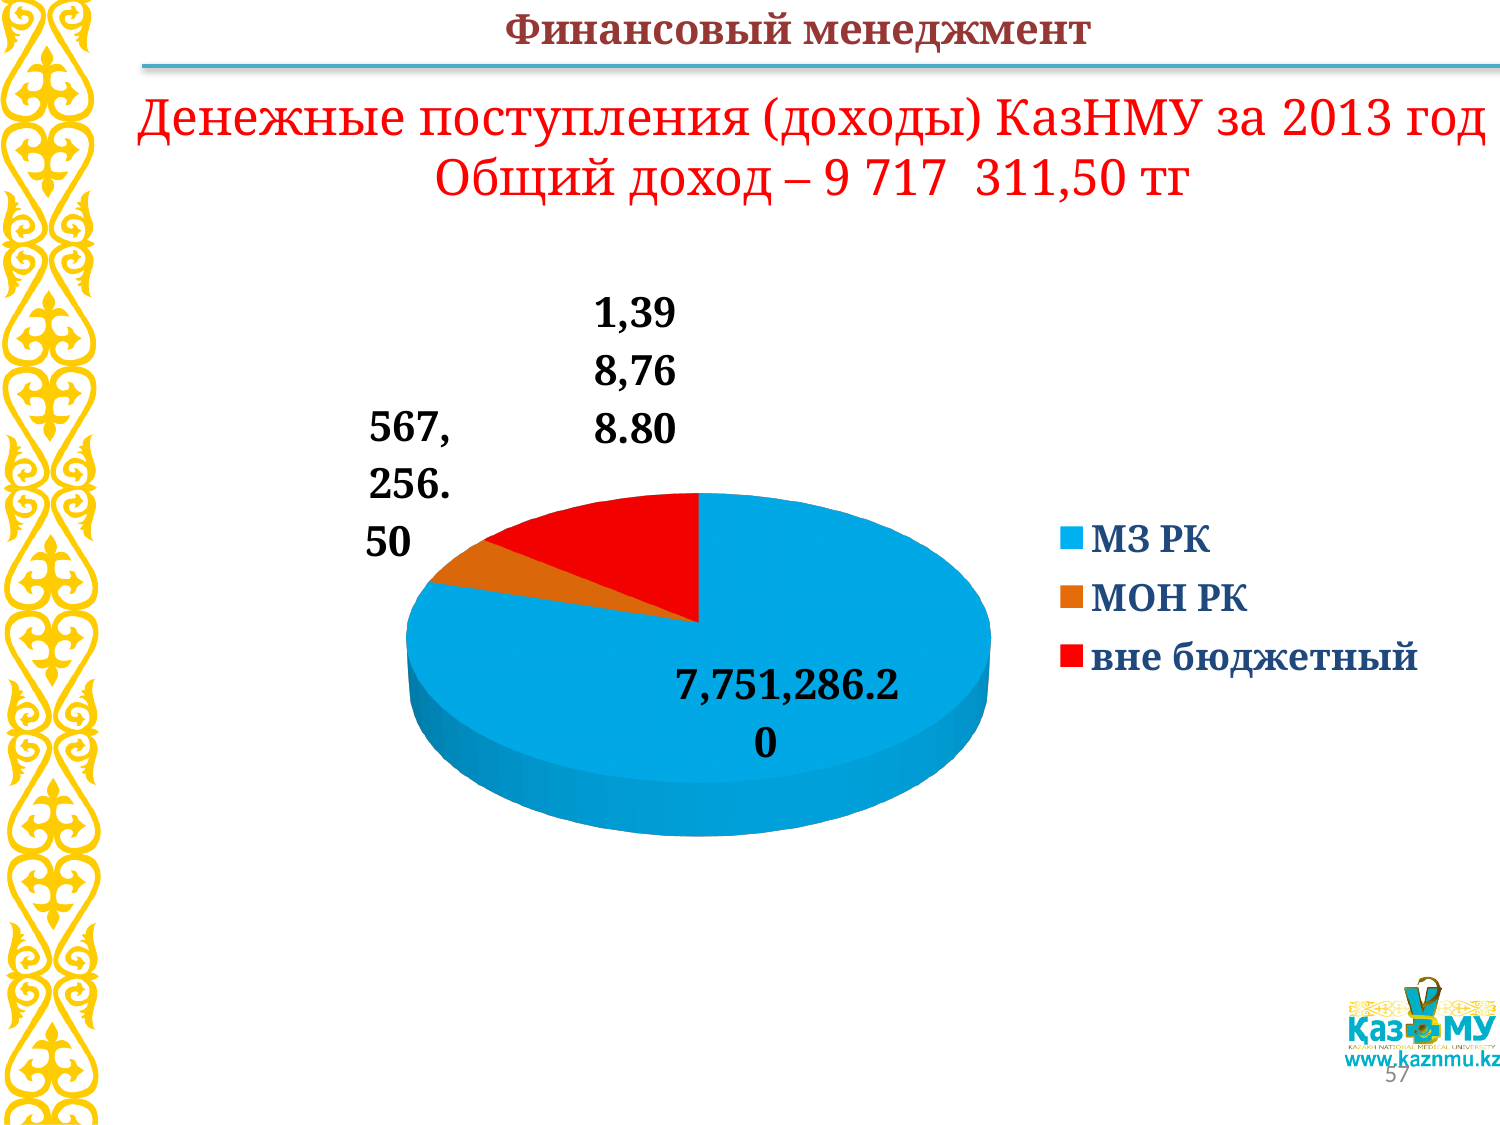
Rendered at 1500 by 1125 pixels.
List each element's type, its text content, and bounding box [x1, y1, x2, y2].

picture [0, 0, 1500, 1125]
slide_number 57 [1074, 1042, 1425, 1103]
text_box Финансовый менеджмент [490, 0, 1107, 61]
chart [203, 215, 1445, 978]
text_box Денежные поступления (доходы) КазНМУ за 2013 год Общий доход – 9 717 311,50 тг [122, 78, 1500, 213]
